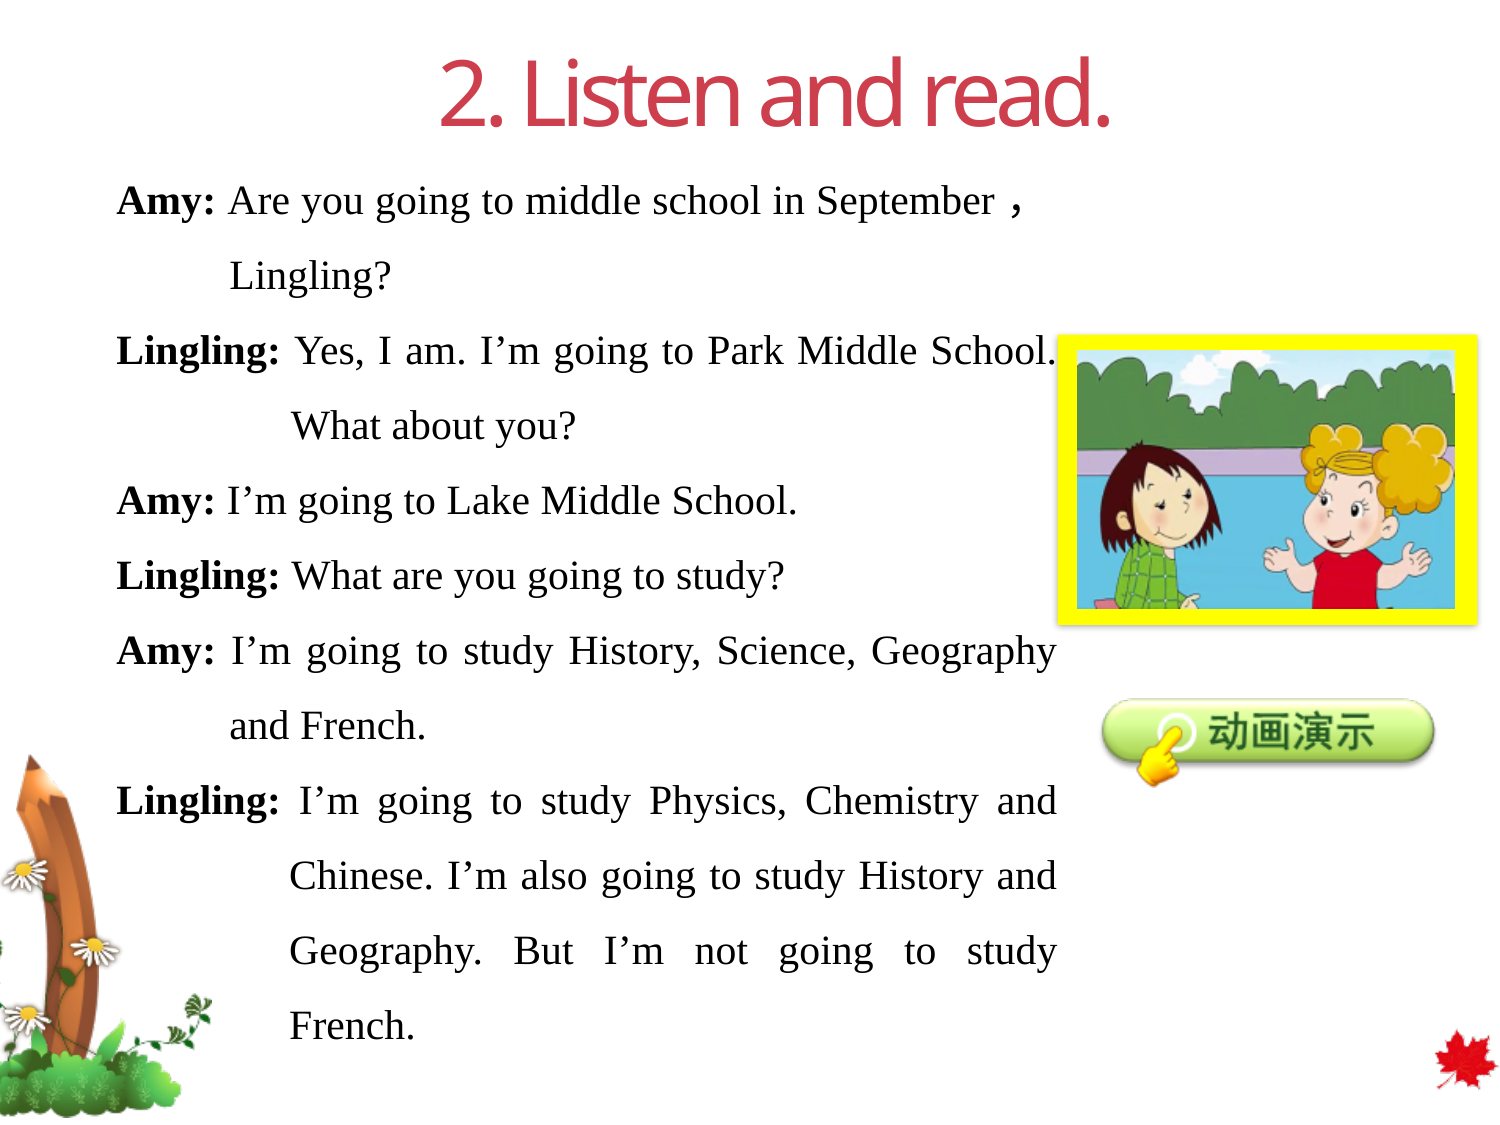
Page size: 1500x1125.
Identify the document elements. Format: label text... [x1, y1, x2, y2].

text_box [1073, 334, 1478, 626]
picture [1077, 349, 1455, 610]
picture [1431, 1026, 1500, 1096]
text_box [0, 754, 212, 1119]
picture [1093, 688, 1442, 799]
text_box 2. Listen and read. [423, 27, 1131, 153]
text_box Amy: Are you going to middle school in September，Lingling? Lingling: Yes, I am. I’m going to Park Middle School. What about you? Amy: I’m going to Lake Middle School. Lingling: What are you going to study? Amy: I’m going to study History, Science, Geography and French. Lingling: I’m going to study Physics, Chemistry and Chinese. I’m also going to study History and Geography. But I’m not going to study French. [101, 140, 1073, 1055]
